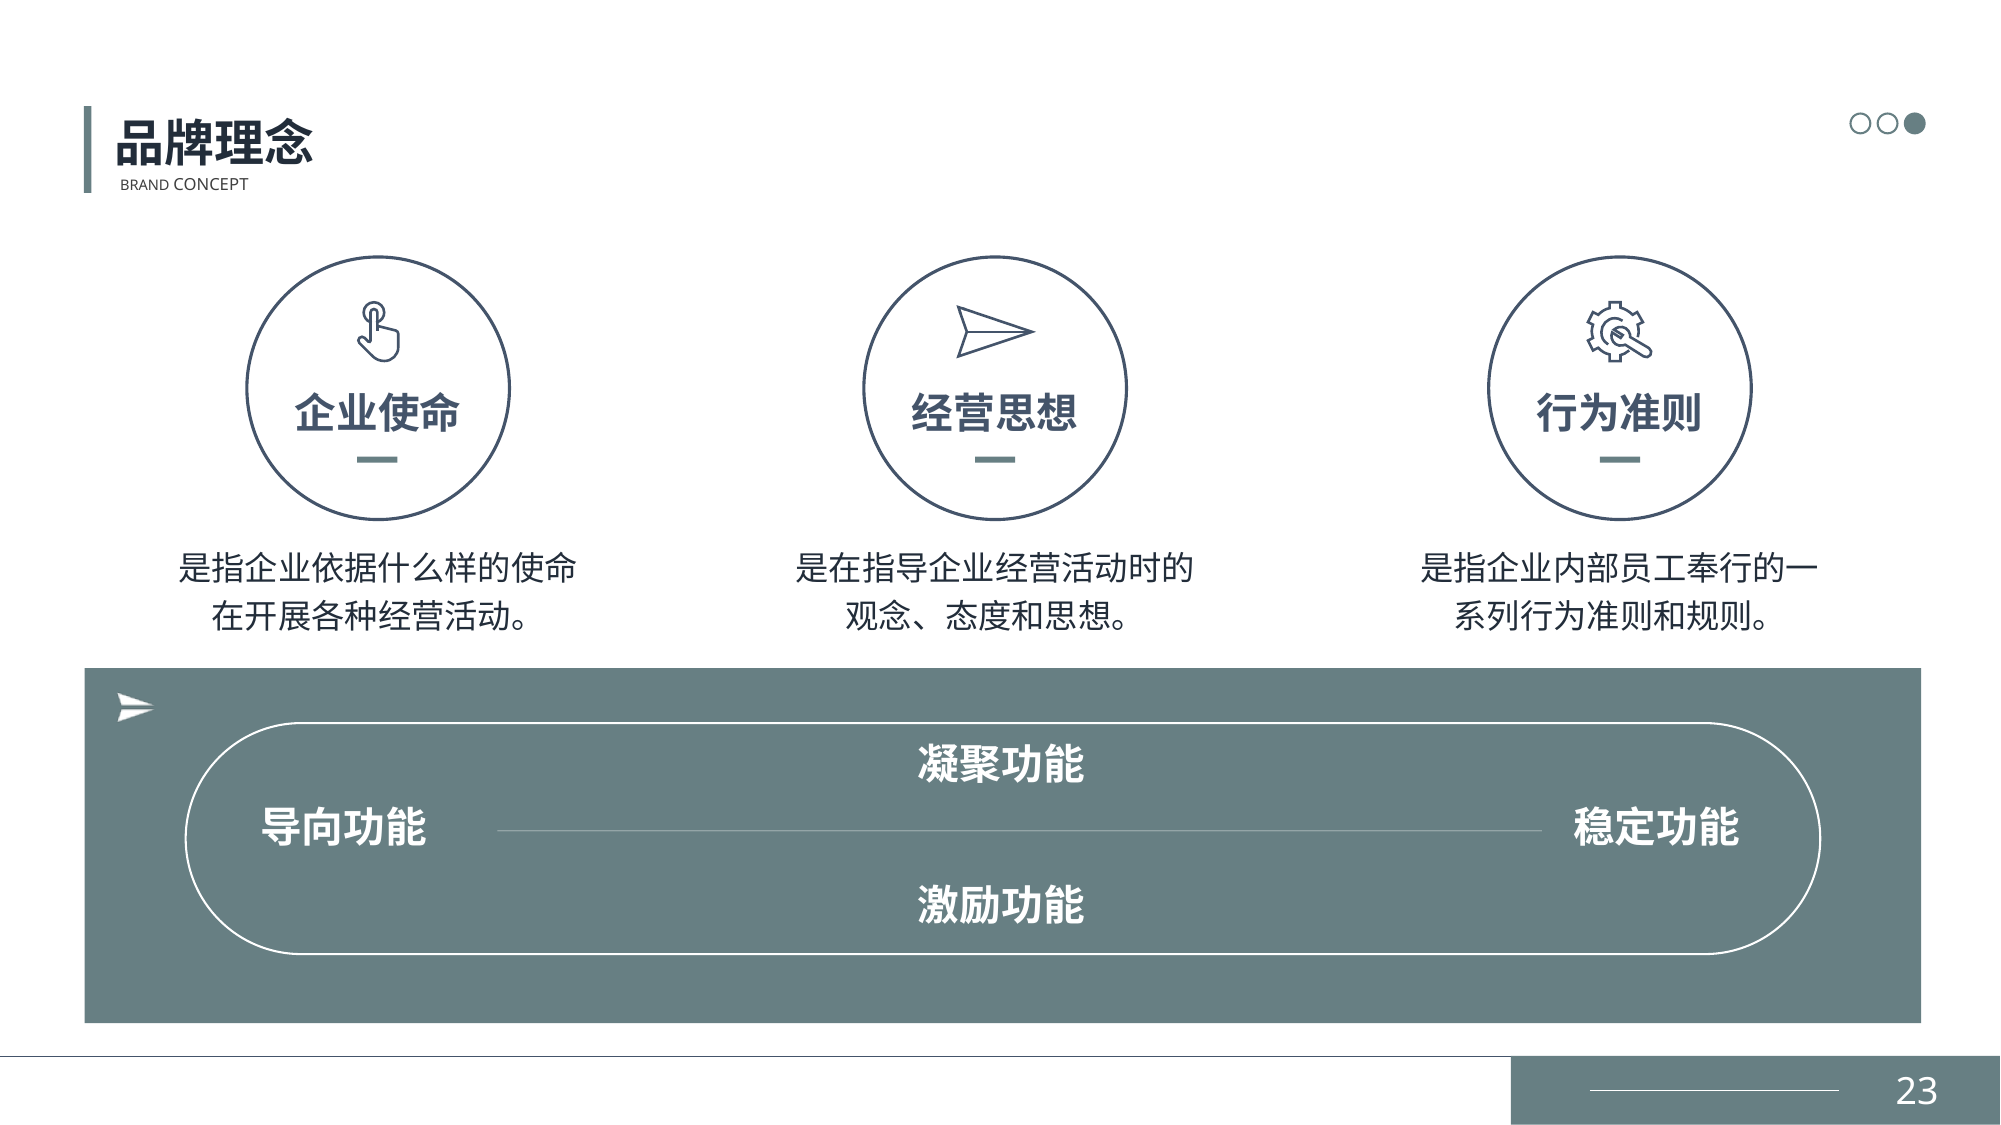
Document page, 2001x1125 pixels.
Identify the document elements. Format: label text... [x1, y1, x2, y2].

text_box [184, 722, 1822, 956]
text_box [863, 256, 1127, 520]
text_box 23 [1880, 1060, 1969, 1121]
text_box 是在指导企业经营活动时的观念、态度和思想。 [766, 531, 1224, 652]
text_box 是指企业依据什么样的使命在开展各种经营活动。 [157, 531, 599, 652]
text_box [1488, 256, 1752, 520]
text_box 品牌理念 [99, 103, 343, 172]
text_box 稳定功能 [1502, 792, 1811, 869]
text_box 凝聚功能 [847, 730, 1156, 806]
text_box 是指企业内部员工奉行的一系列行为准则和规则。 [1391, 531, 1849, 652]
text_box 激励功能 [847, 871, 1156, 948]
text_box [84, 667, 1922, 1024]
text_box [246, 256, 510, 520]
picture [105, 674, 165, 734]
text_box BRAND CONCEPT [105, 166, 329, 196]
text_box 导向功能 [189, 792, 498, 869]
